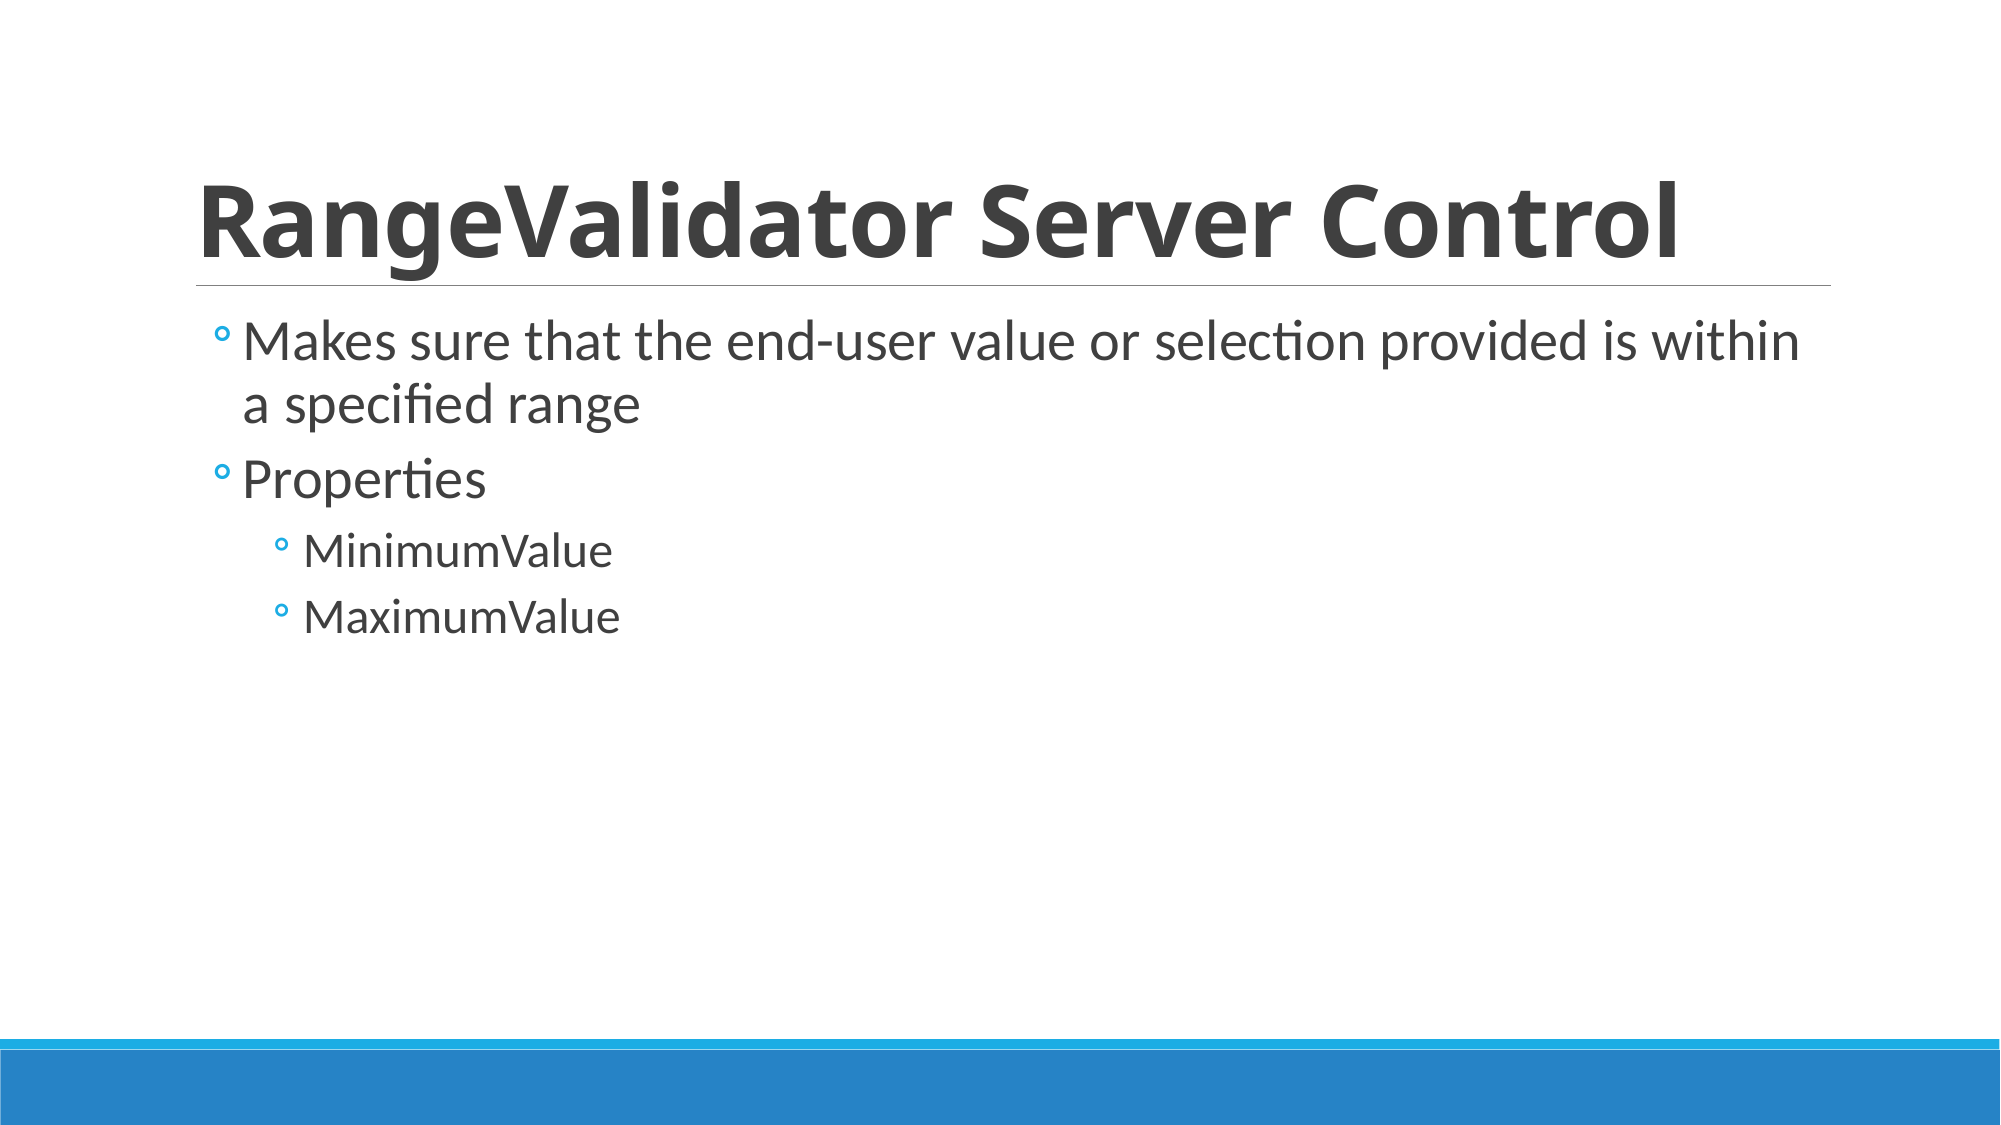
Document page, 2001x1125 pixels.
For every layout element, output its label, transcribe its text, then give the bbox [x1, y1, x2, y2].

title RangeValidator Server Control [180, 47, 1830, 285]
list Makes sure that the end-user value or selection provided is within a specified range Properties MinimumValue MaximumValue [180, 302, 1830, 963]
